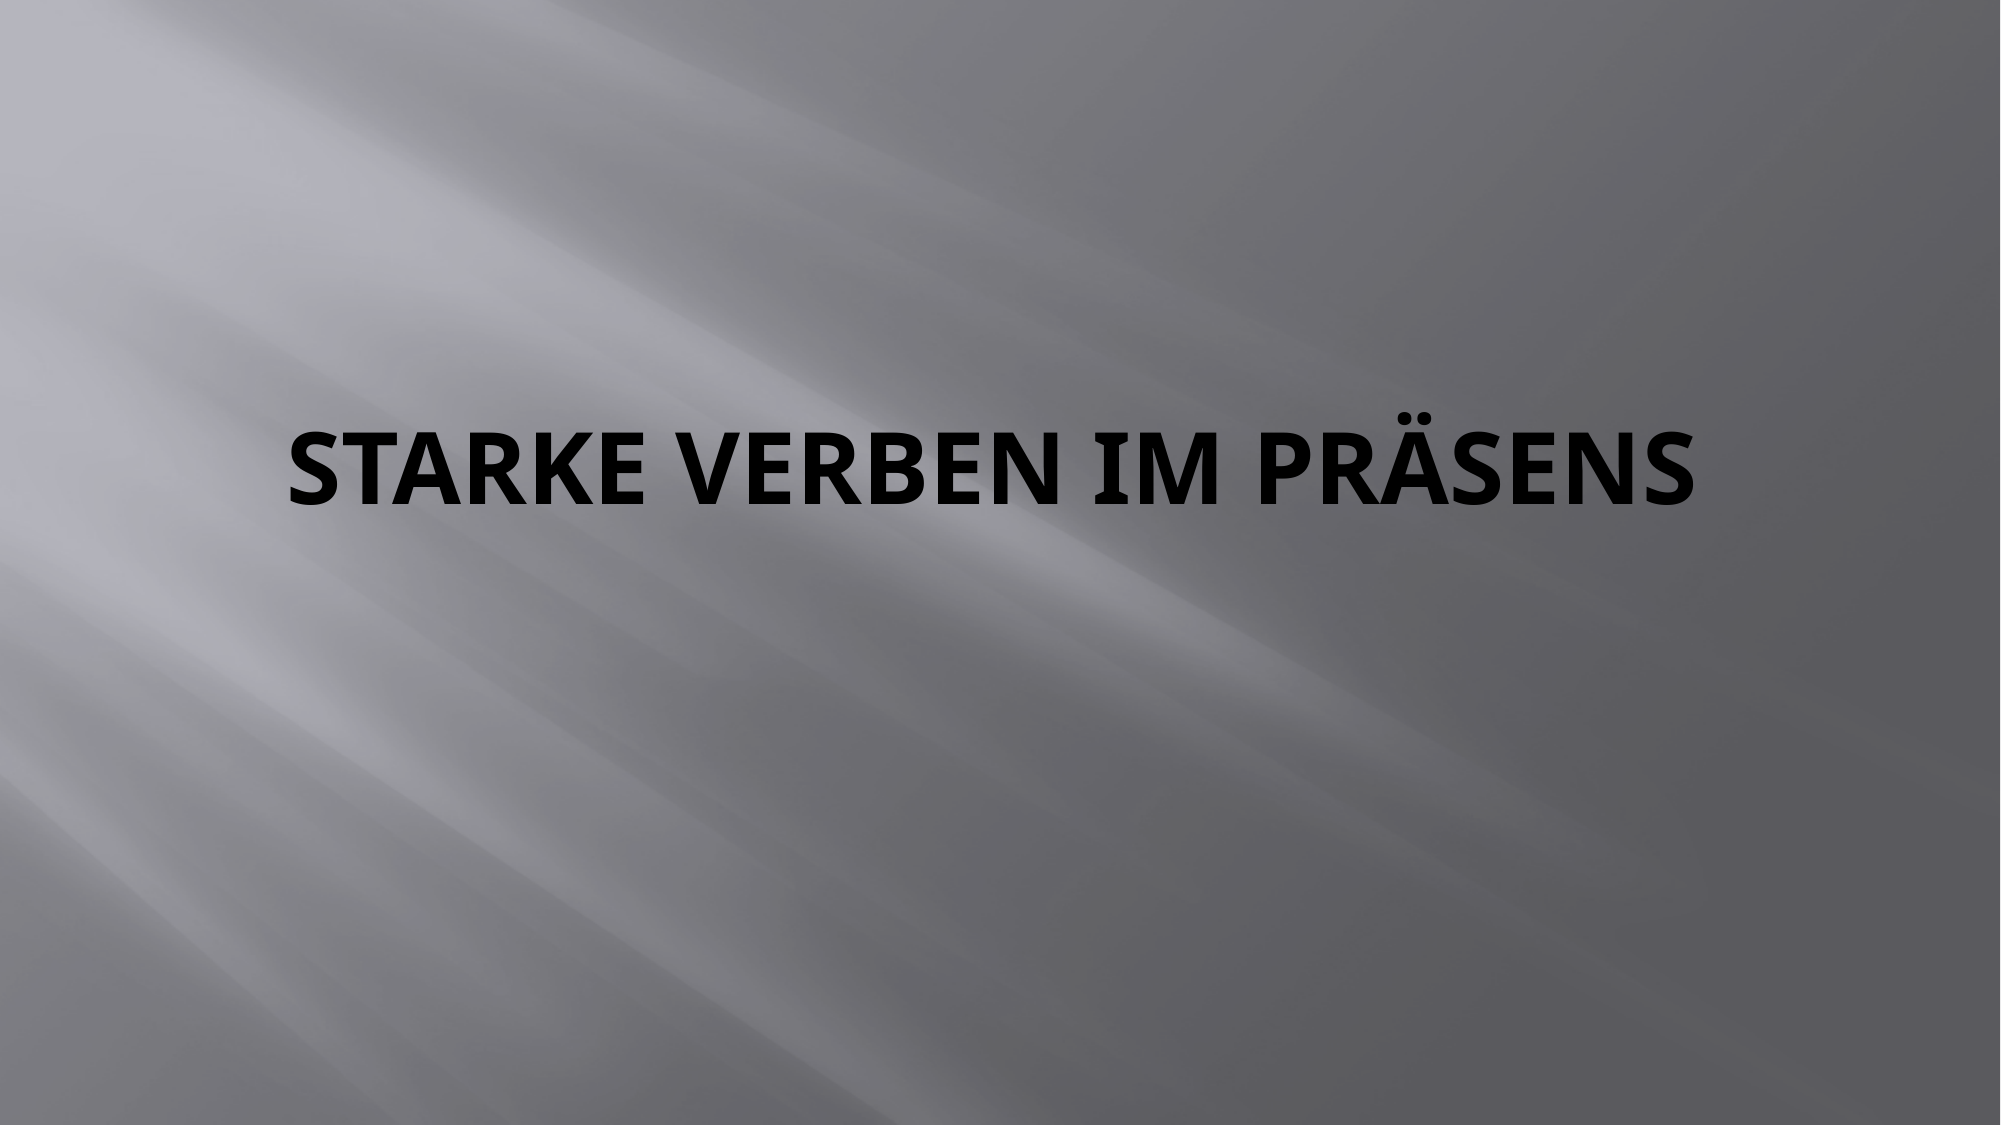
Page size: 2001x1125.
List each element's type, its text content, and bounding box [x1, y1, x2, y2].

title Starke Verben im Präsens [92, 224, 1893, 525]
